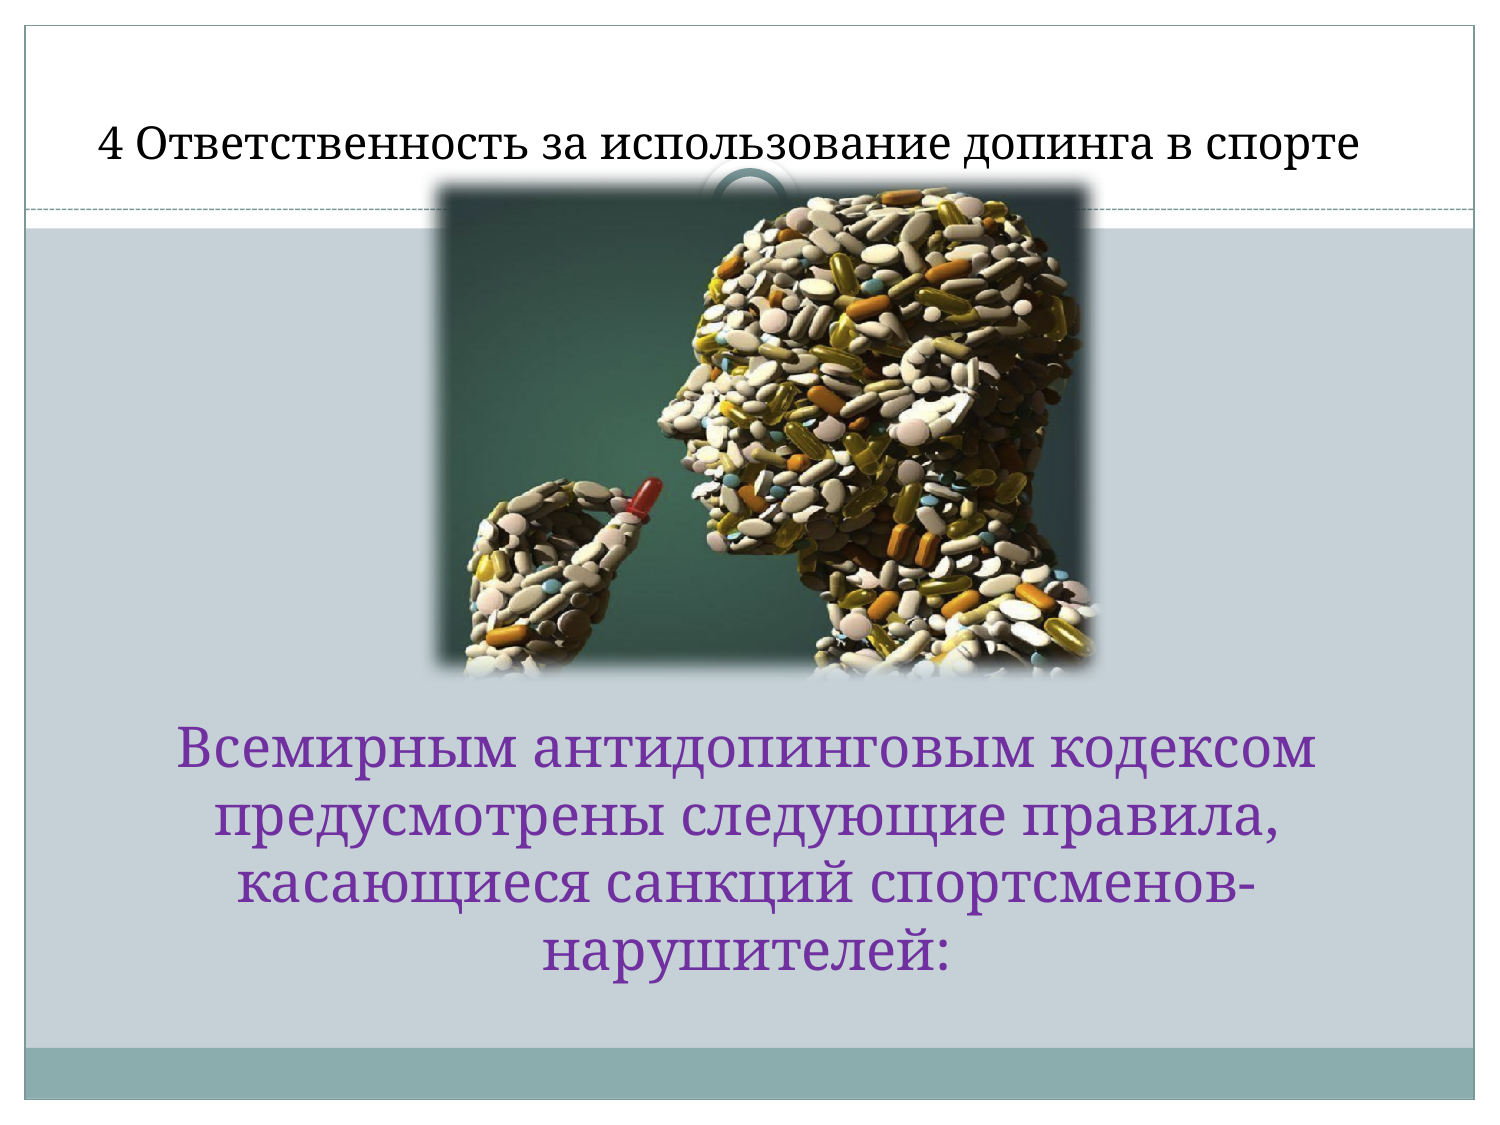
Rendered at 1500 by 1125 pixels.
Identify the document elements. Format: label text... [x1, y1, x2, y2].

list Всемирным антидопинговым кодексом предусмотрены следующие правила, касающиеся санкций спортсменов-нарушителей: [49, 704, 1445, 1001]
title 4 Ответственность за использование допинга в спорте [29, 105, 1430, 230]
picture [418, 167, 1106, 684]
